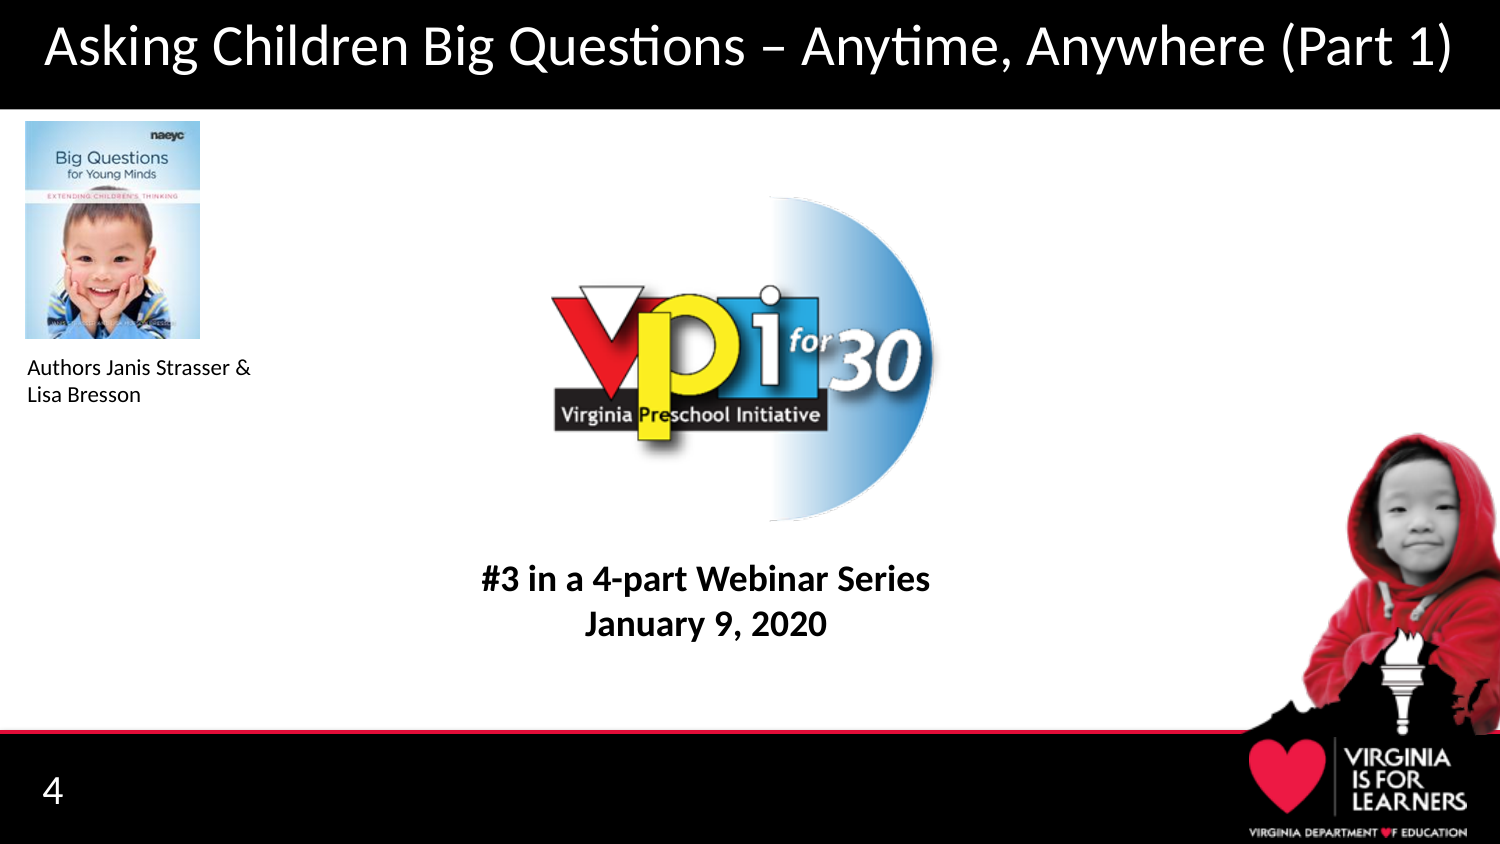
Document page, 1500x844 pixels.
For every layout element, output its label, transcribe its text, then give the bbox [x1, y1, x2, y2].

picture [1059, 388, 1500, 736]
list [550, 196, 949, 523]
text_box #3 in a 4-part Webinar Series January 9, 2020 [174, 546, 1238, 652]
text_box Authors Janis Strasser & Lisa Bresson [12, 345, 275, 415]
picture [1249, 737, 1467, 838]
picture [25, 121, 200, 340]
title Asking Children Big Questions – Anytime, Anywhere (Part 1) [0, 0, 1500, 110]
